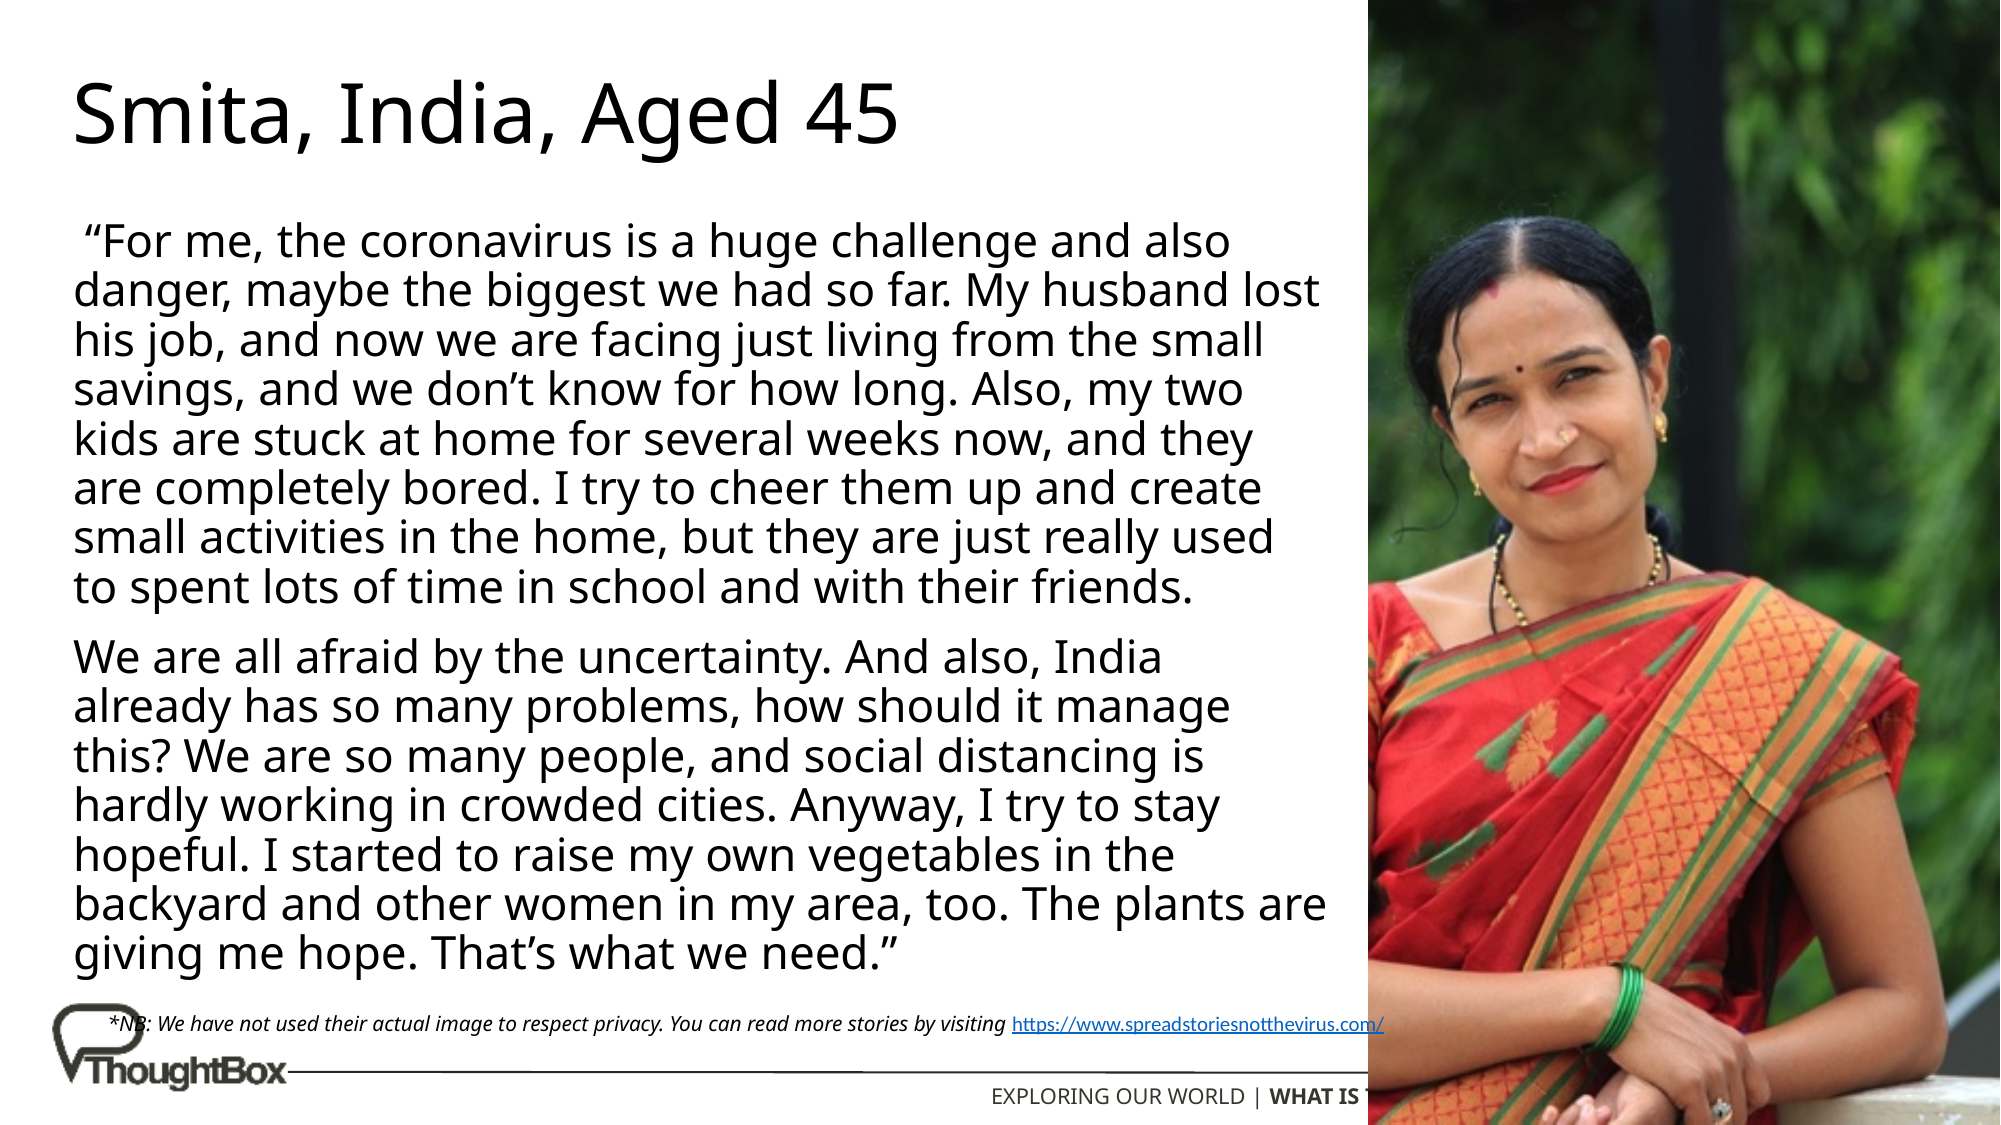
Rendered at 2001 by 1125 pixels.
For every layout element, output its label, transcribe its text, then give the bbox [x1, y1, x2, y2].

list “For me, the coronavirus is a huge challenge and also danger, maybe the biggest we had so far. My husband lost his job, and now we are facing just living from the small savings, and we don’t know for how long. Also, my two kids are stuck at home for several weeks now, and they are completely bored. I try to cheer them up and create small activities in the home, but they are just really used to spent lots of time in school and with their friends. We are all afraid by the uncertainty. And also, India already has so many problems, how should it manage this? We are so many people, and social distancing is hardly working in crowded cities. Anyway, I try to stay hopeful. I started to raise my own vegetables in the backyard and other women in my area, too. The plants are giving me hope. That’s what we need.” [58, 210, 1345, 1003]
title Smita, India, Aged 45 [57, 57, 1368, 275]
text_box *NB: We have not used their actual image to respect privacy. You can read more stories by visiting https://www.spreadstoriesnotthevirus.com/ [93, 1002, 1368, 1043]
picture [51, 1002, 288, 1093]
picture [1368, 0, 2000, 1125]
